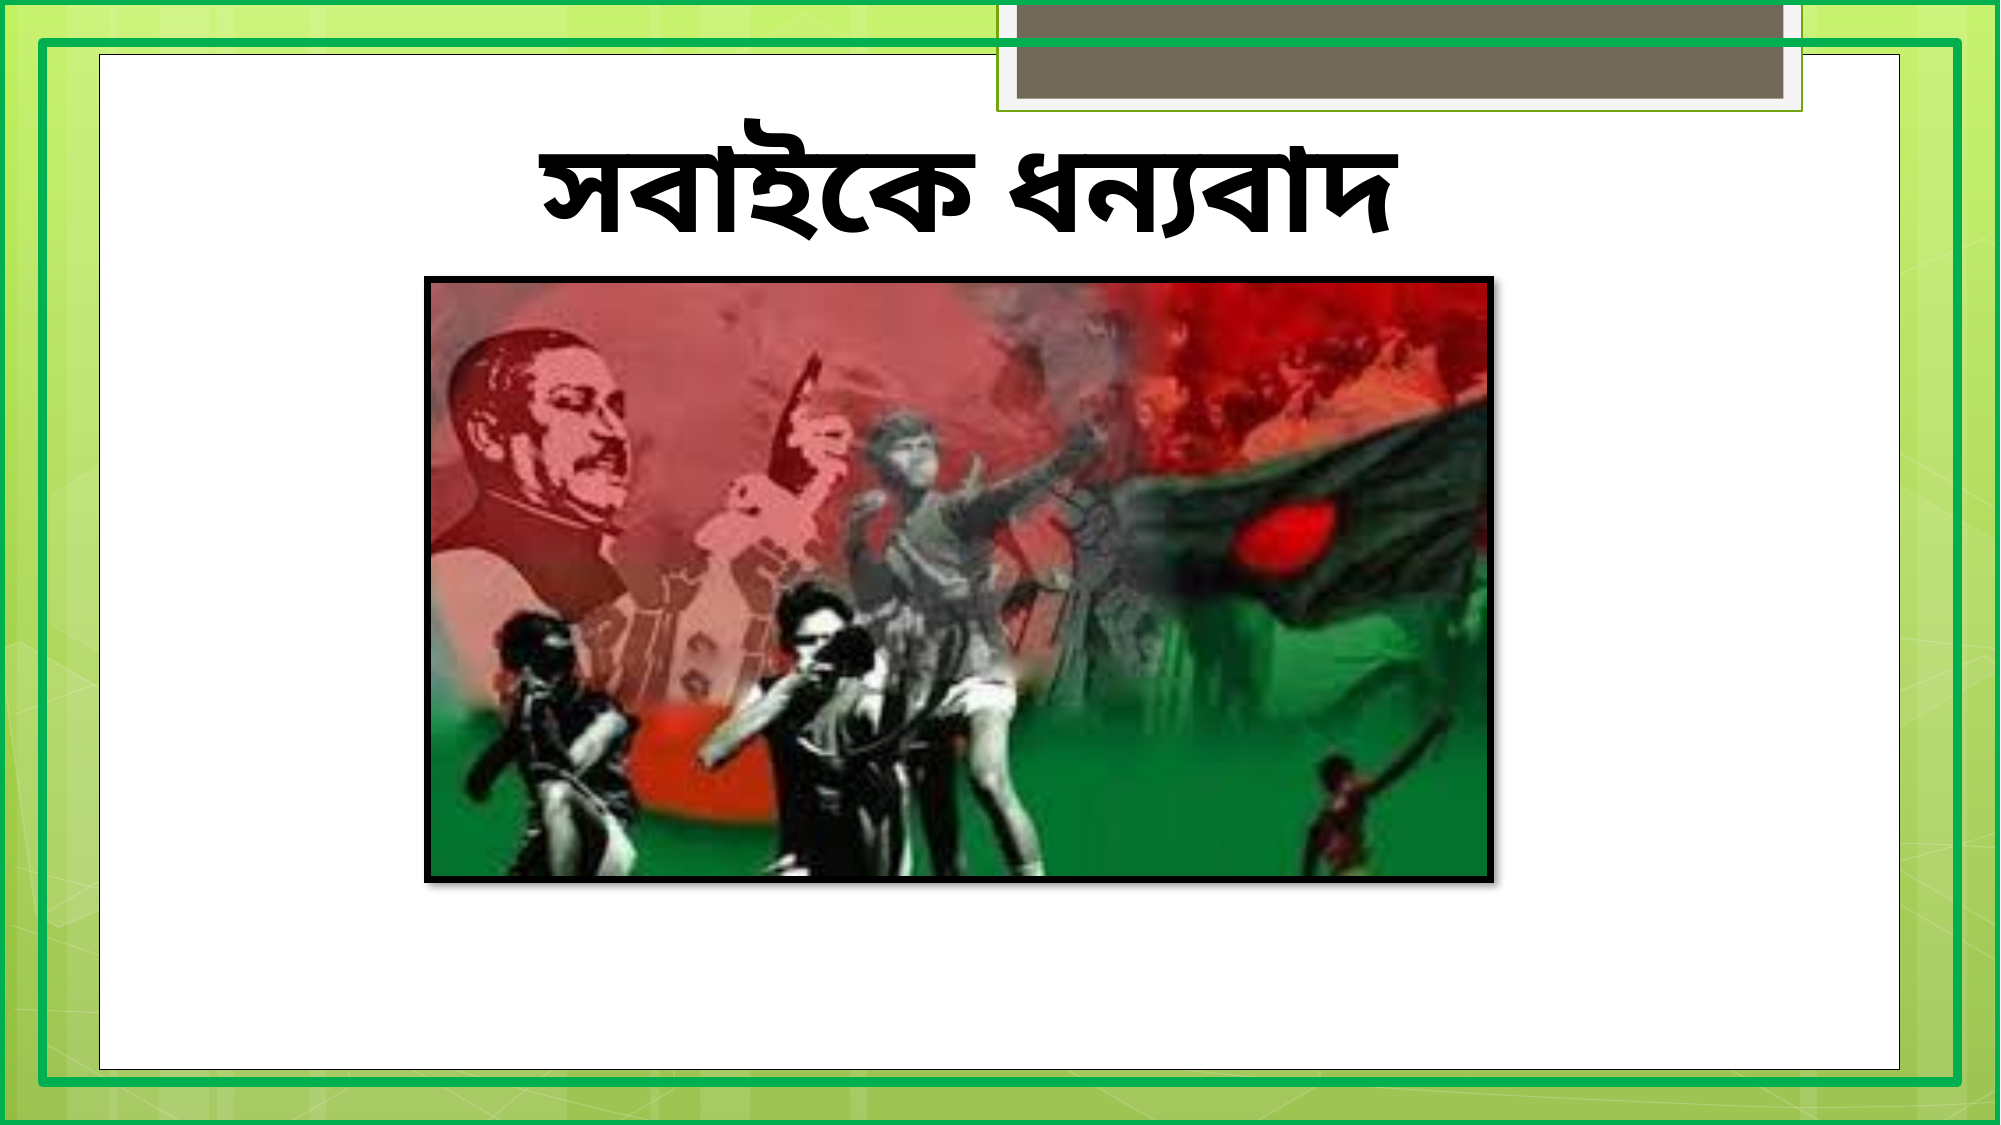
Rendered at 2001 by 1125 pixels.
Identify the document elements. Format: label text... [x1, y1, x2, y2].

text_box সবাইকে ধন্যবাদ [525, 99, 1413, 265]
picture [430, 282, 1488, 877]
text_box [0, 0, 2000, 1125]
